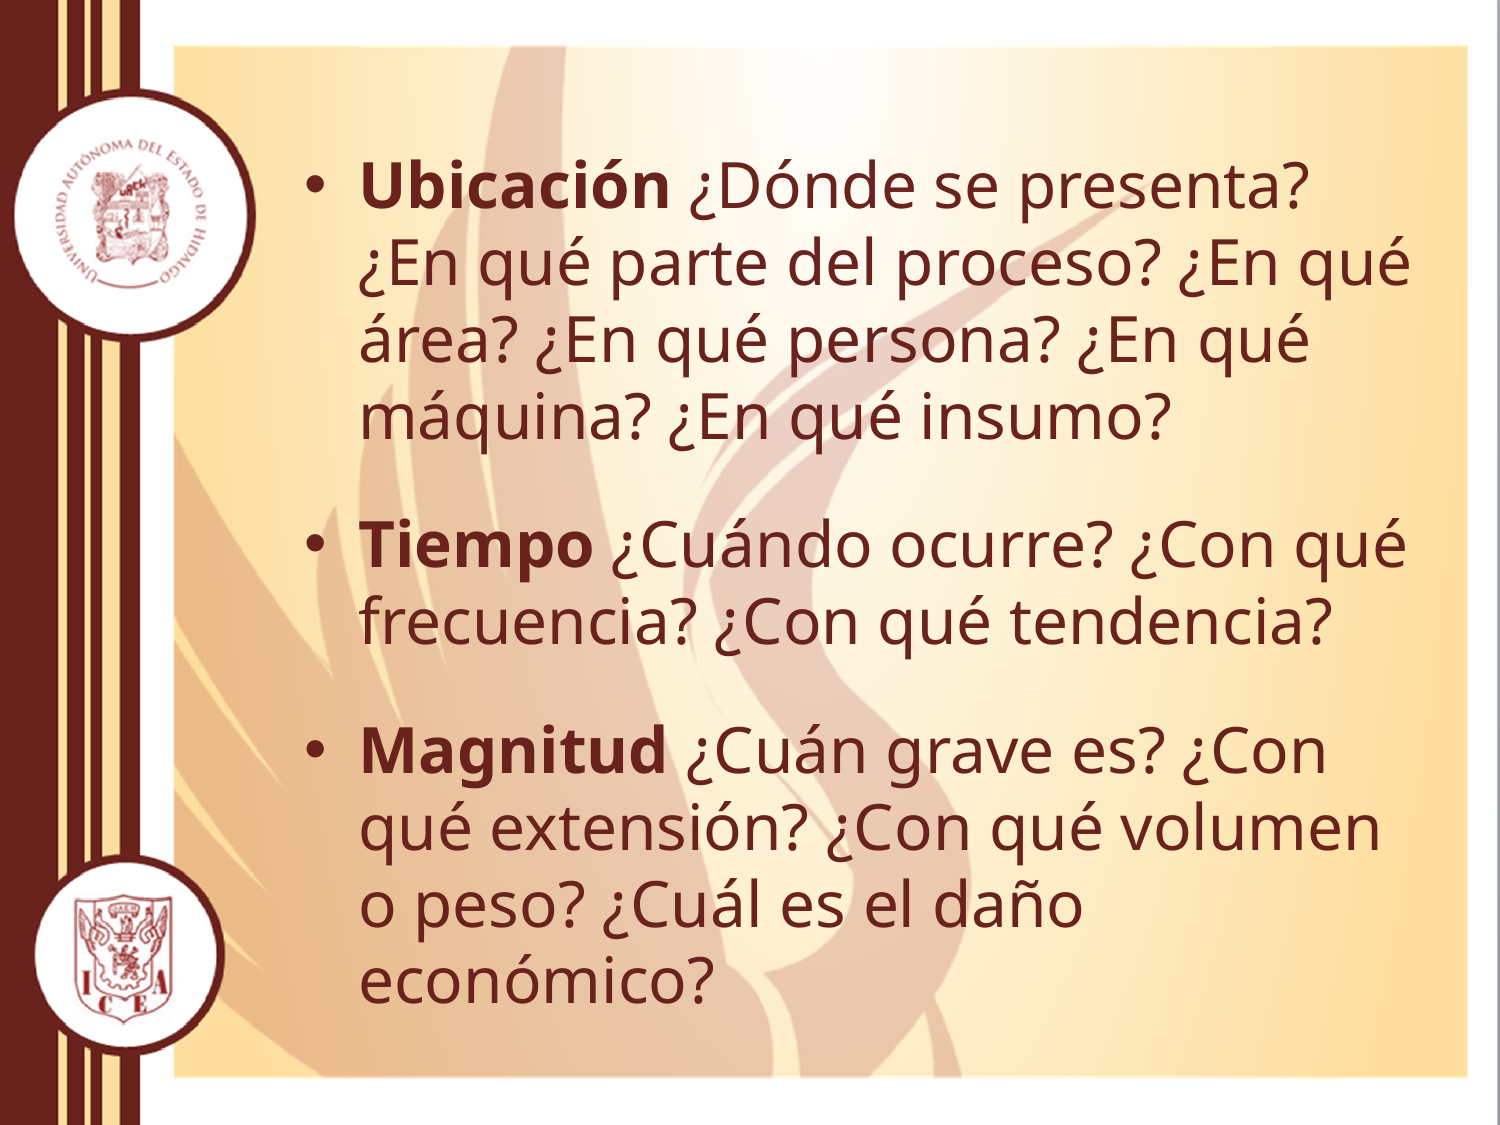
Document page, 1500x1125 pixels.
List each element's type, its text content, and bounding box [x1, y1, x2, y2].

picture [0, 0, 1500, 1125]
list Ubicación ¿Dónde se presenta? ¿En qué parte del proceso? ¿En qué área? ¿En qué persona? ¿En qué máquina? ¿En qué insumo? Tiempo ¿Cuándo ocurre? ¿Con qué frecuencia? ¿Con qué tendencia? Magnitud ¿Cuán grave es? ¿Con qué extensión? ¿Con qué volumen o peso? ¿Cuál es el daño económico? [289, 137, 1432, 1059]
